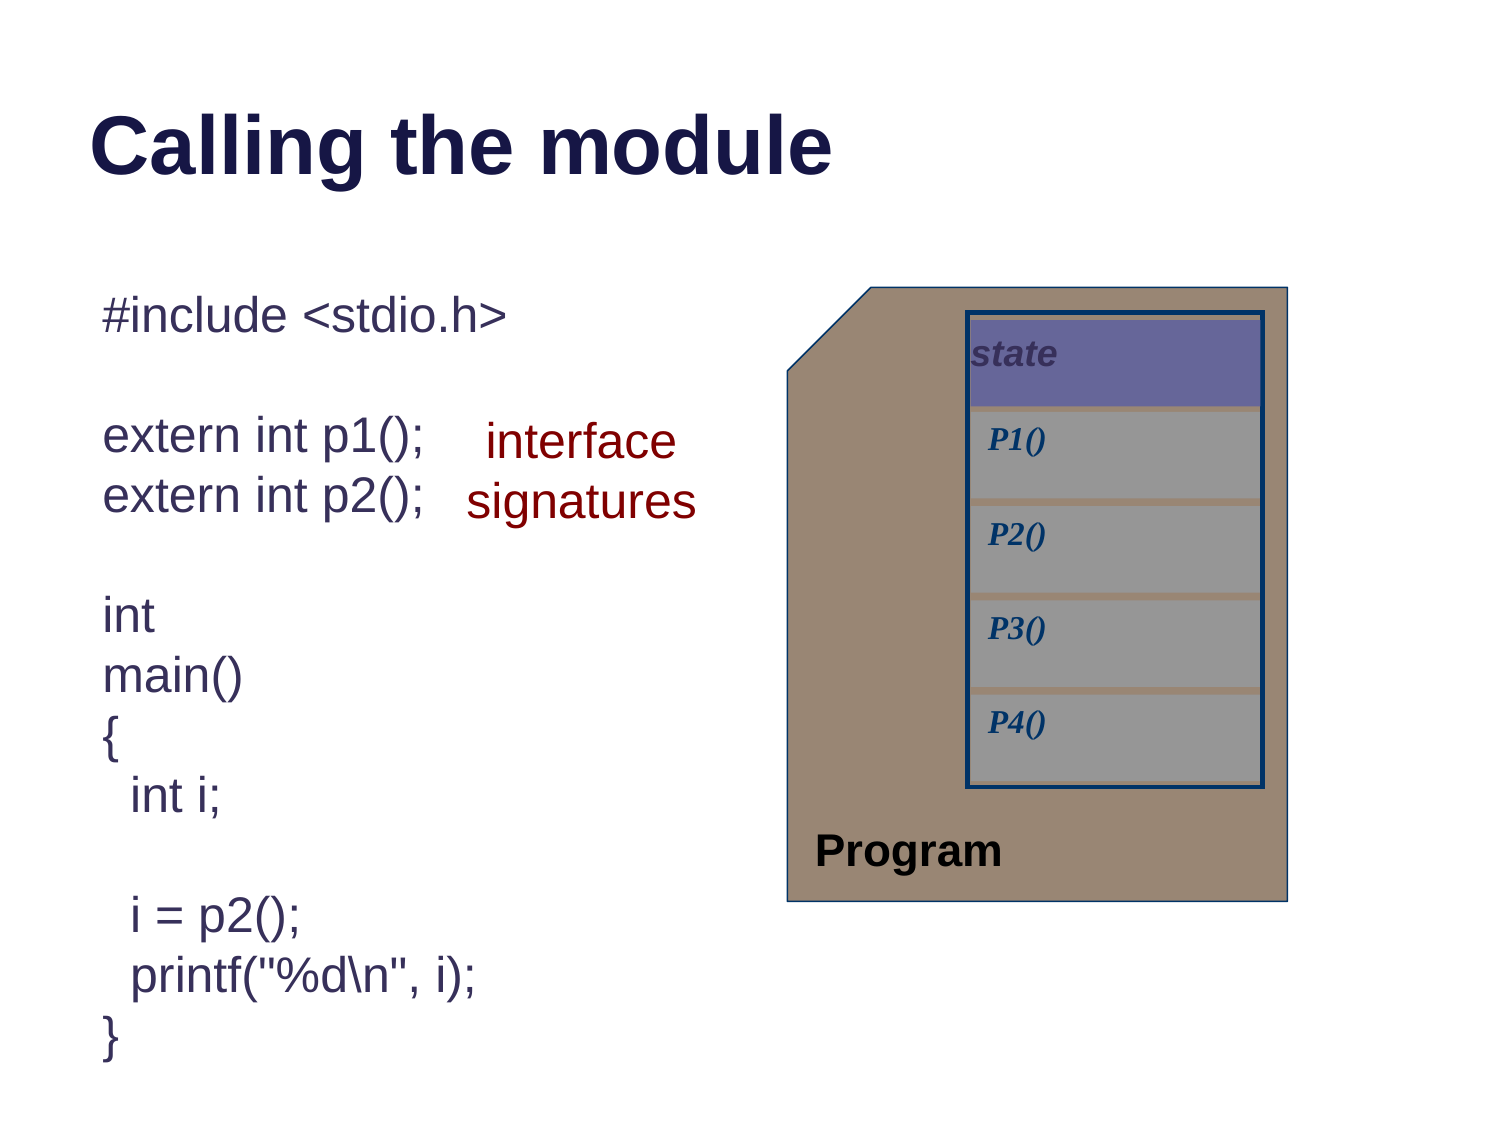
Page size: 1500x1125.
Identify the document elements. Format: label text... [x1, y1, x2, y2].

text_box [967, 312, 1263, 410]
text_box interface signatures [451, 401, 712, 536]
title Calling the module [75, 0, 1425, 200]
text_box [961, 503, 1261, 593]
text_box #include <stdio.h> extern int p1(); extern int p2(); int main() { int i; i = p2(); printf("%d\n", i); } [87, 274, 838, 1070]
text_box Program [799, 812, 1500, 883]
text_box state [955, 320, 1073, 381]
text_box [961, 598, 1261, 688]
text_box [961, 409, 1261, 499]
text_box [961, 692, 1261, 782]
text_box [970, 320, 1261, 407]
text_box [787, 287, 1288, 902]
